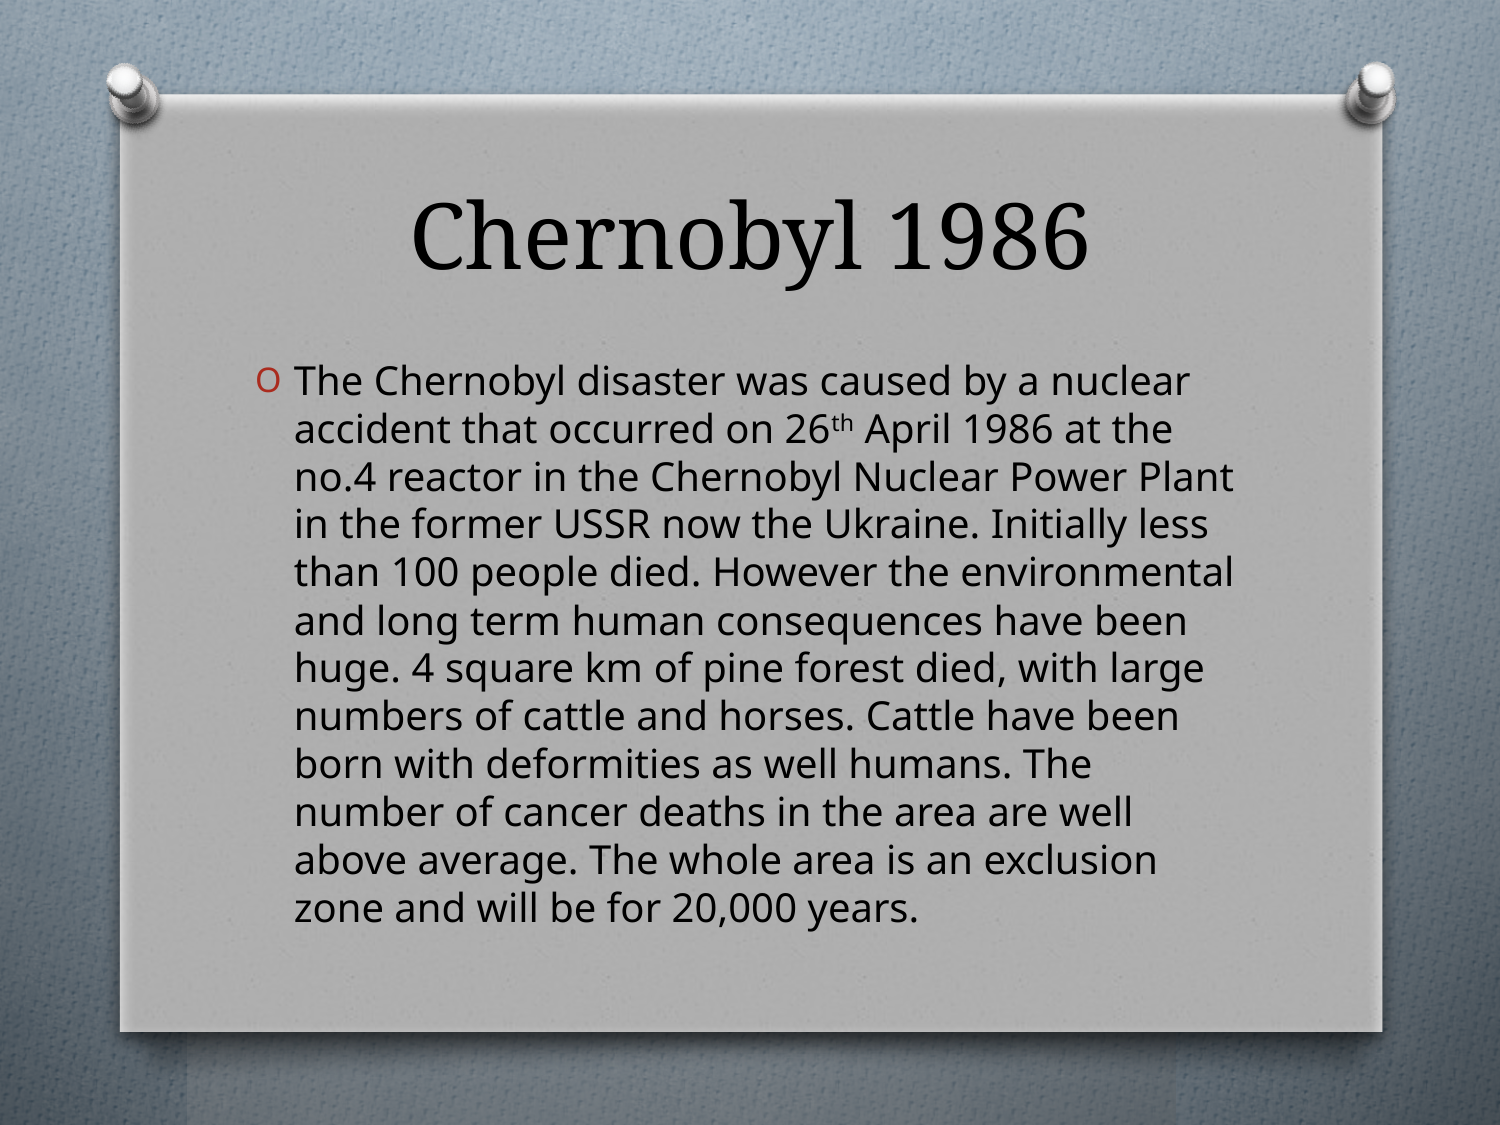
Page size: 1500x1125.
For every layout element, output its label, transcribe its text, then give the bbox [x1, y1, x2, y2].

list The Chernobyl disaster was caused by a nuclear accident that occurred on 26th April 1986 at the no.4 reactor in the Chernobyl Nuclear Power Plant in the former USSR now the Ukraine. Initially less than 100 people died. However the environmental and long term human consequences have been huge. 4 square km of pine forest died, with large numbers of cattle and horses. Cattle have been born with deformities as well humans. The number of cancer deaths in the area are well above average. The whole area is an exclusion zone and will be for 20,000 years. [240, 347, 1257, 939]
picture [1317, 35, 1439, 156]
title Chernobyl 1986 [179, 134, 1323, 332]
picture [75, 29, 198, 153]
